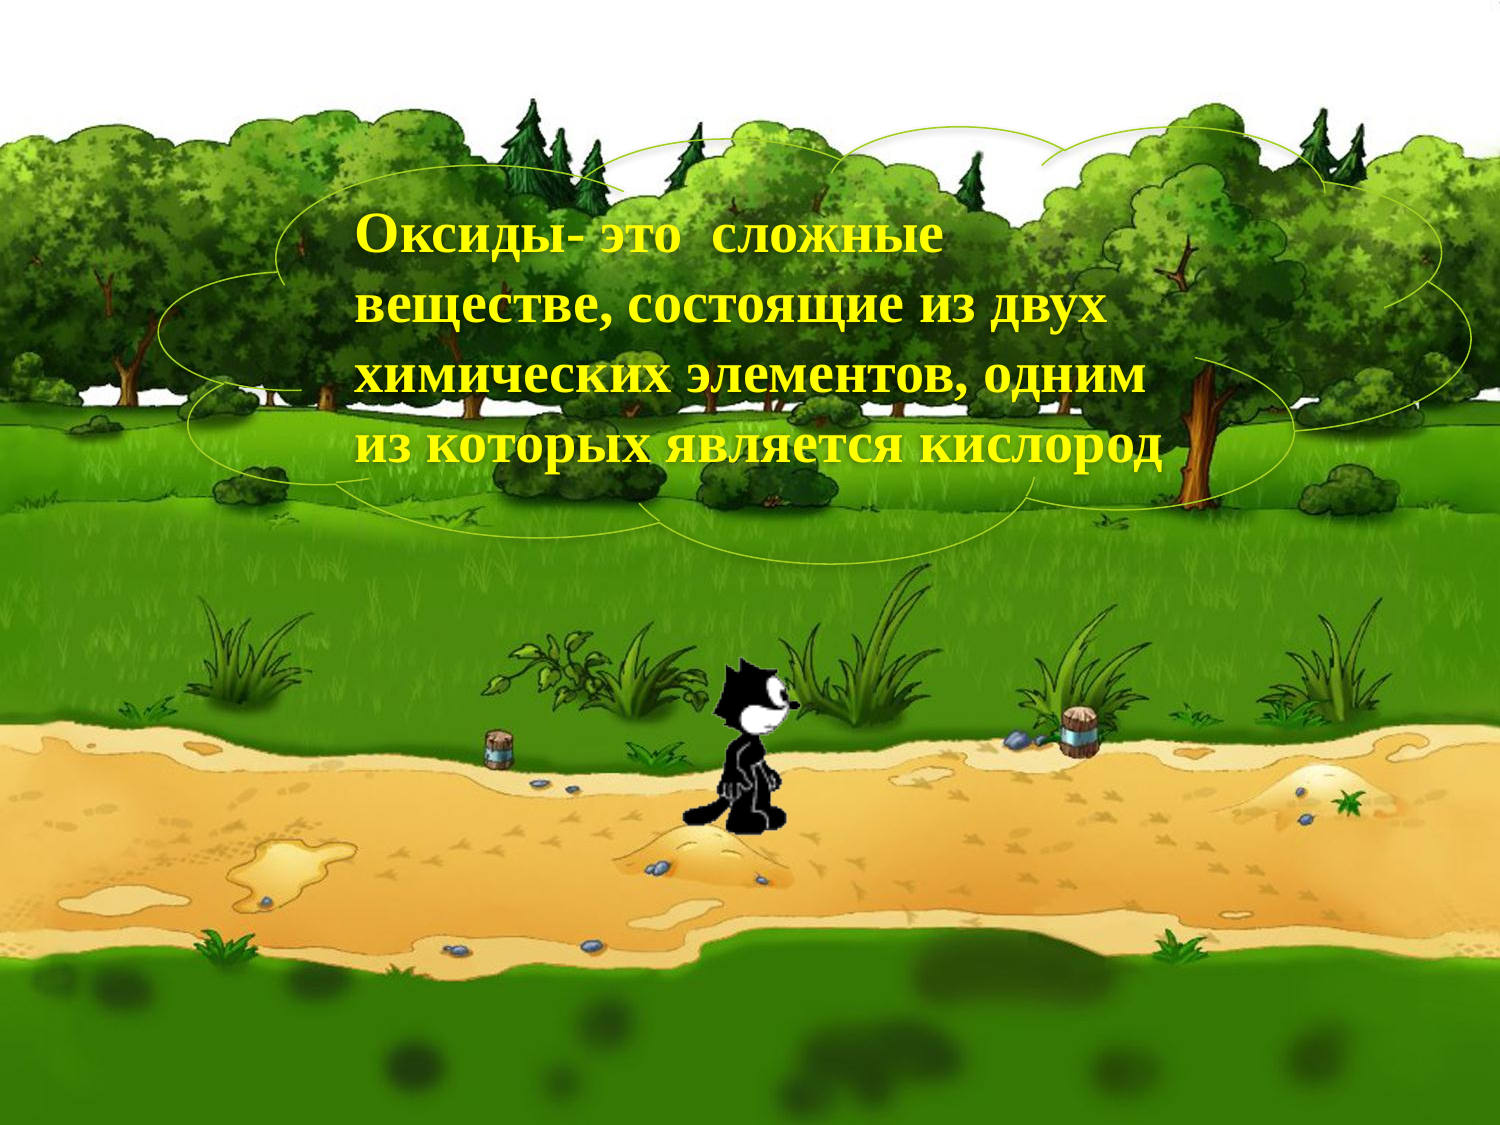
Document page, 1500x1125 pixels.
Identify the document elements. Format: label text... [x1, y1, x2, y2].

text_box Оксиды- это сложные веществе, состоящие из двух химических элементов, одним из которых является кислород [157, 126, 1472, 565]
picture [0, 0, 1500, 1125]
